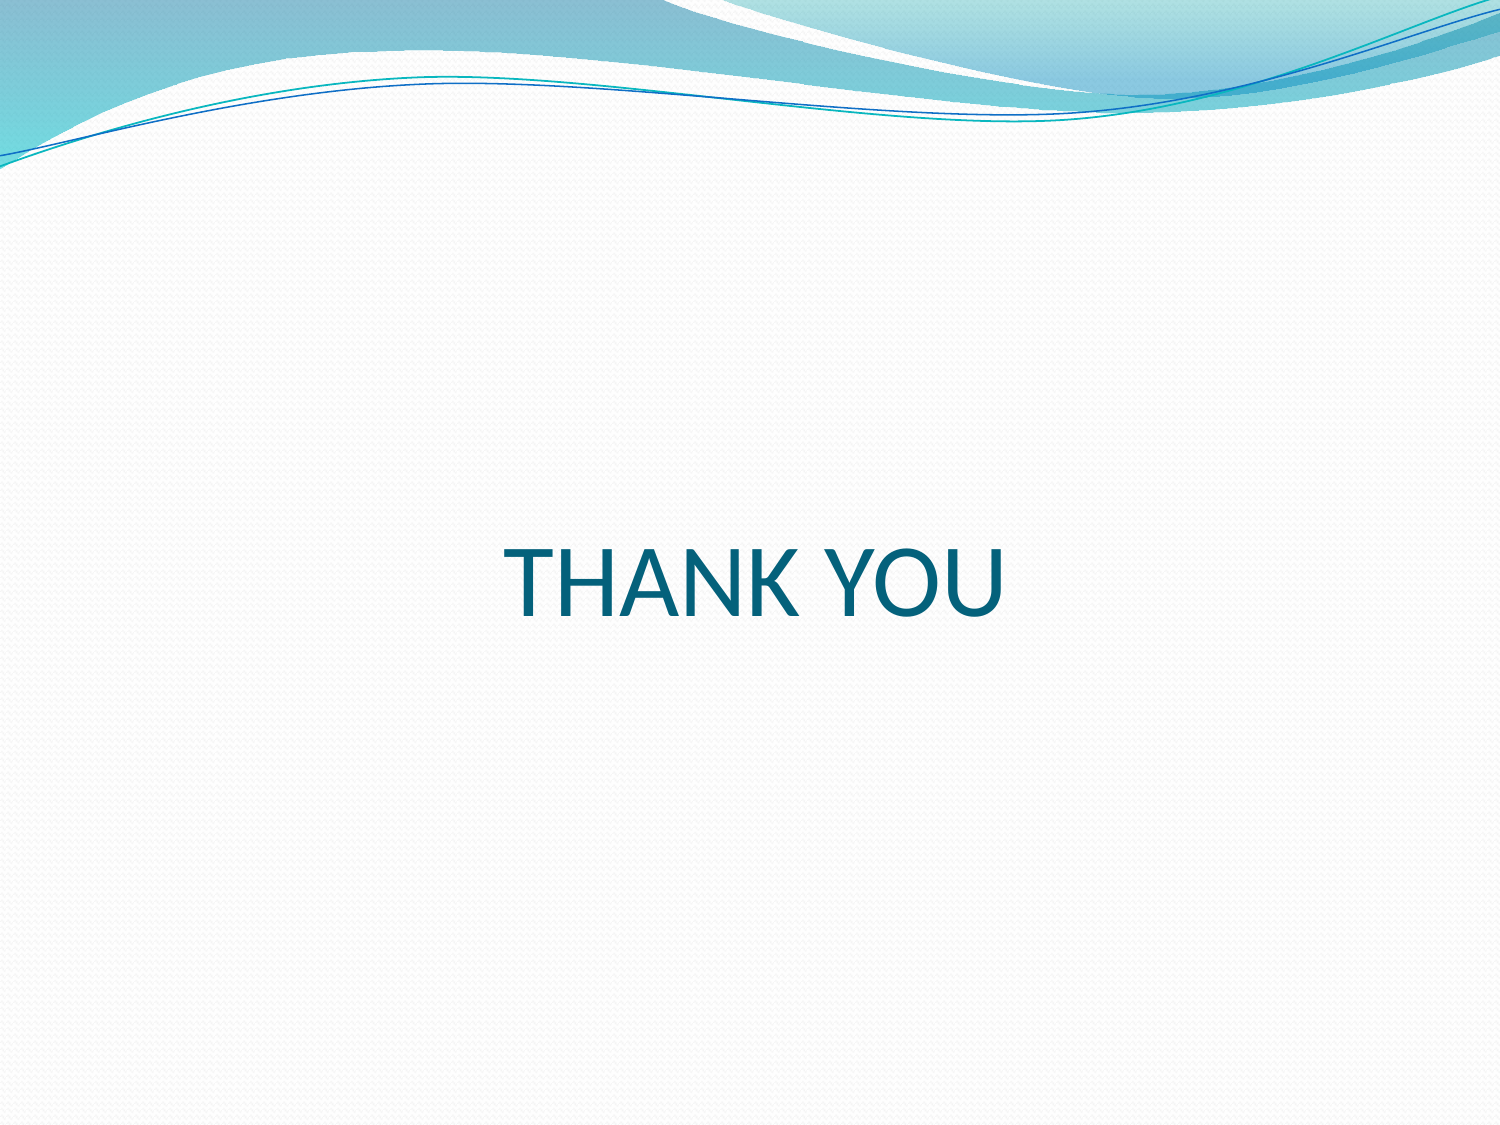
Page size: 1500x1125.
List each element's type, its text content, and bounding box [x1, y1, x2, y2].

title THANK YOU [75, 450, 1438, 638]
